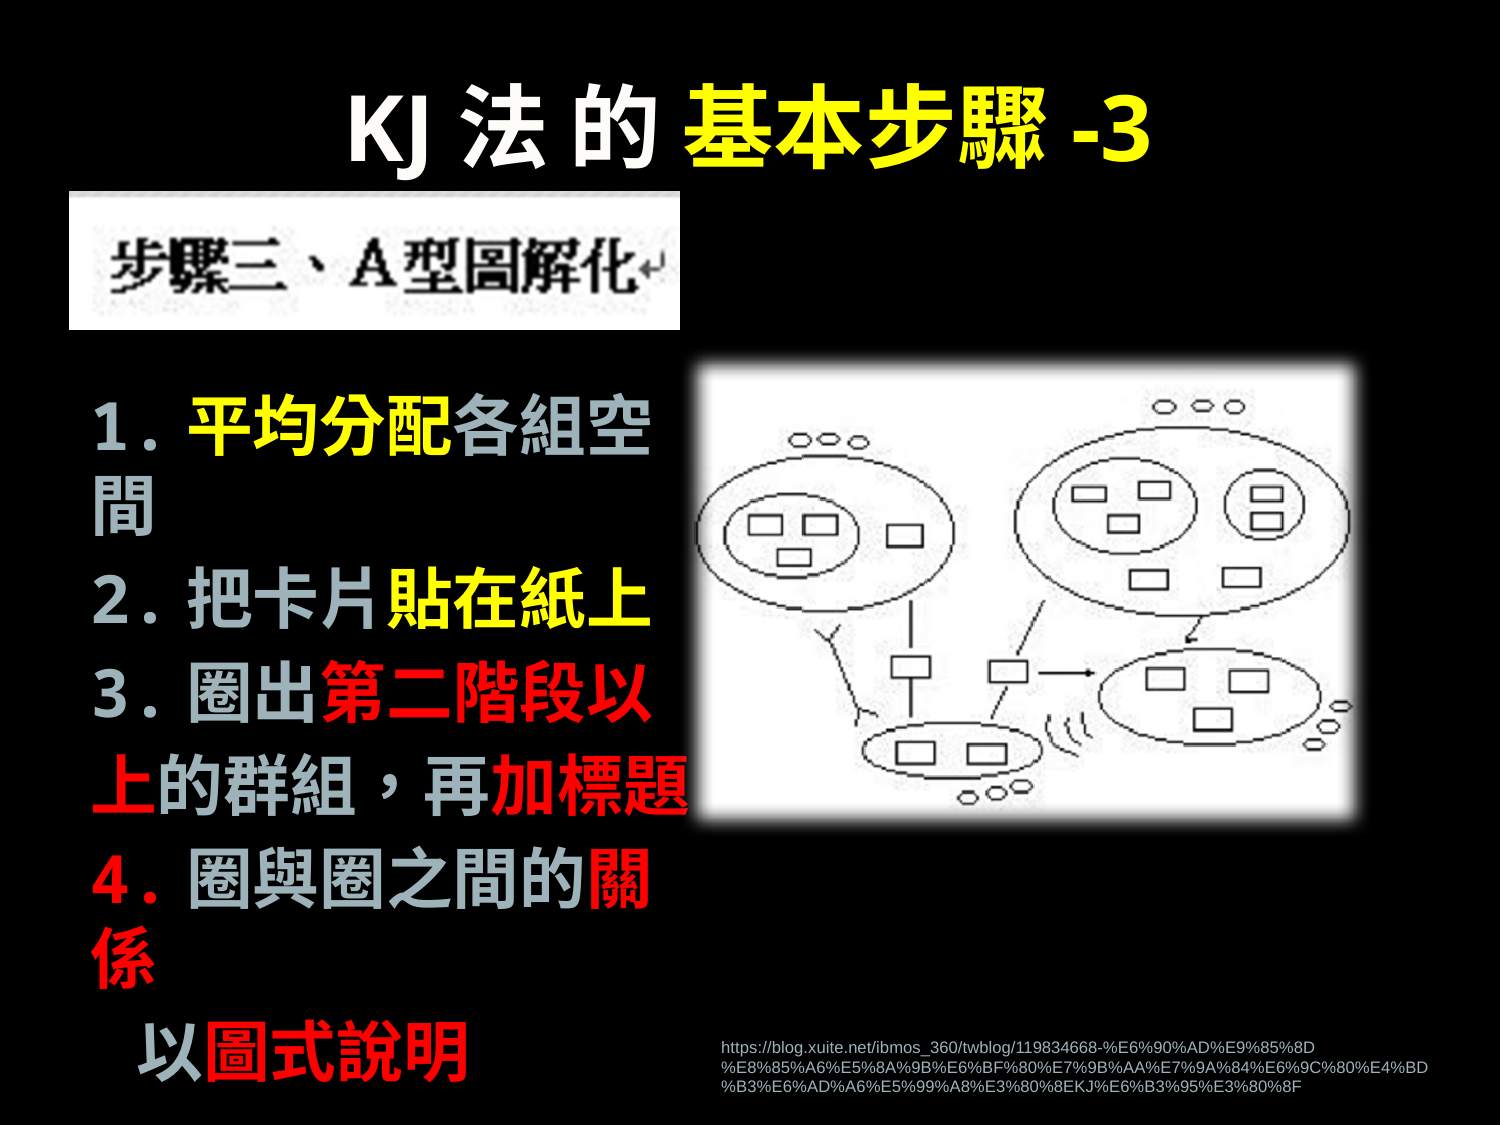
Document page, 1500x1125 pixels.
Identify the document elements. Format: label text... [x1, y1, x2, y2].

picture [679, 346, 1372, 837]
text_box https://blog.xuite.net/ibmos_360/twblog/119834668-%E6%90%AD%E9%85%8D%E8%85%A6%E5%8A%9B%E6%BF%80%E7%9B%AA%E7%9A%84%E6%9C%80%E4%BD%B3%E6%AD%A6%E5%99%A8%E3%80%8EKJ%E6%B3%95%E3%80%8F [706, 1029, 1457, 1104]
picture [68, 191, 681, 330]
title KJ法 的 基本步驟-3 [73, 31, 1424, 219]
list 1.平均分配各組空間 2.把卡片貼在紙上 3.圈出第二階段以 上的群組，再加標題 4.圈與圈之間的關係 以圖式說明 [75, 376, 707, 1017]
